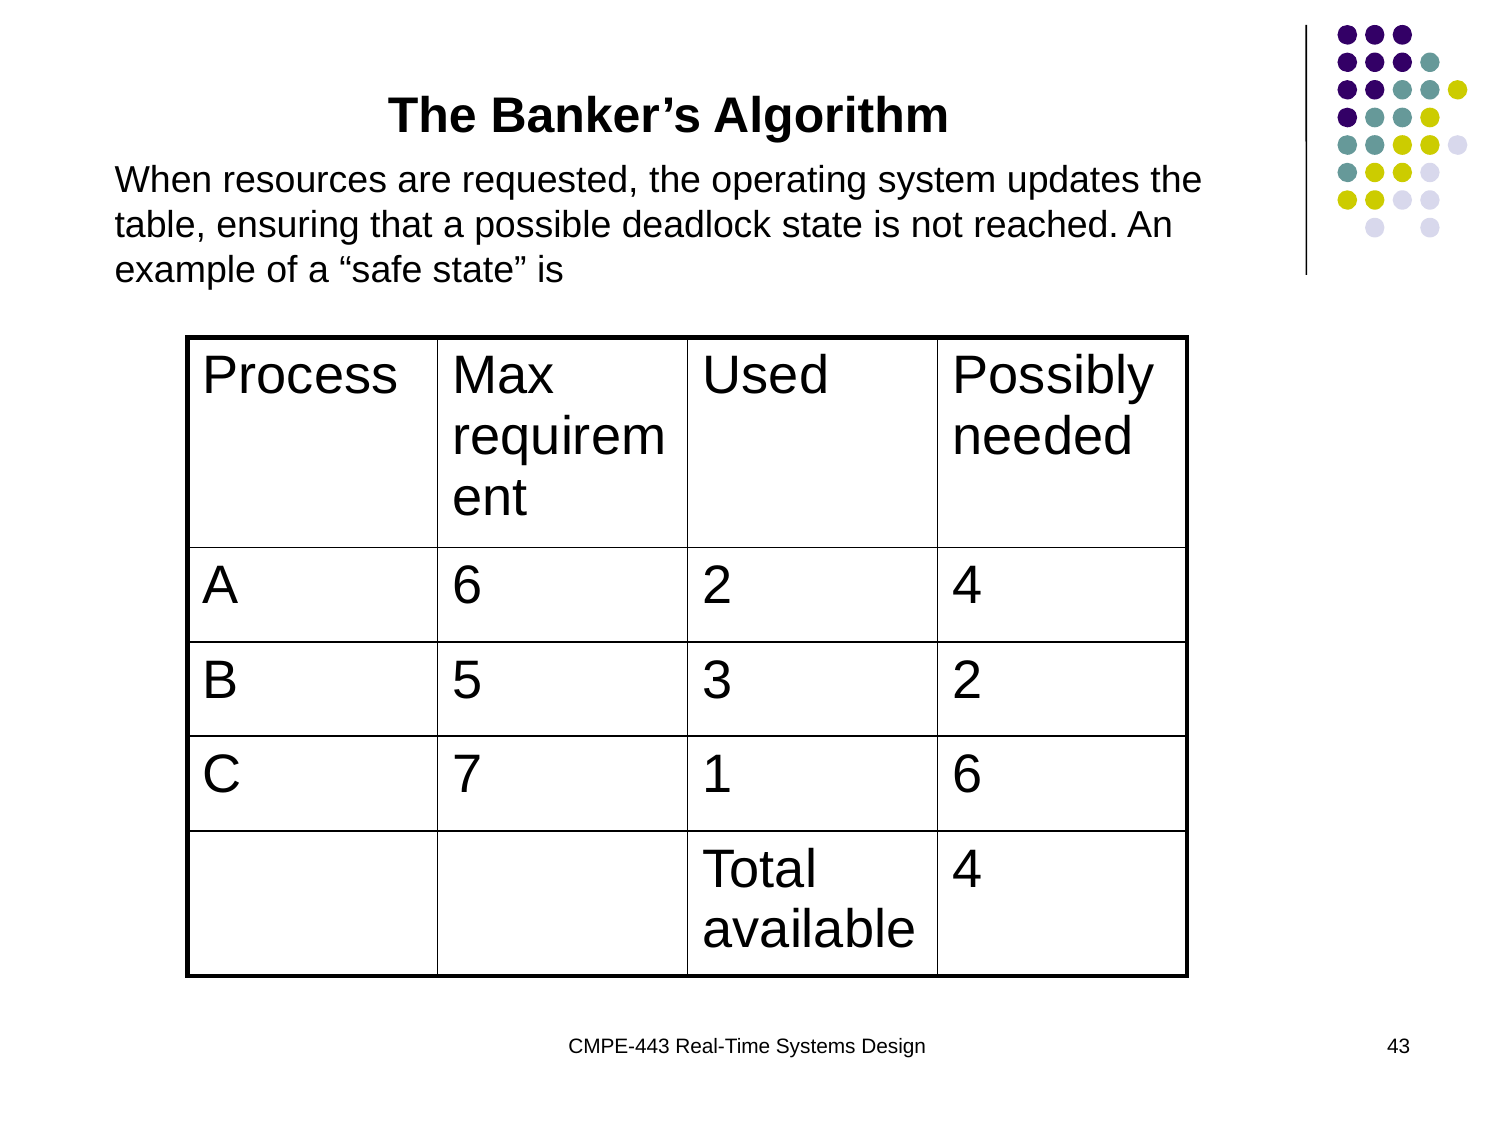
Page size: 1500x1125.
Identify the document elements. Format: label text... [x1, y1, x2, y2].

table_cell A [190, 548, 437, 641]
table_header Process [190, 340, 437, 547]
table_cell 4 [938, 548, 1185, 641]
table_cell B [190, 643, 437, 735]
table_cell 3 [688, 643, 937, 735]
footer CMPE-443 Real-Time Systems Design [512, 1024, 988, 1101]
table_cell Total available [688, 832, 937, 974]
table_cell 2 [688, 548, 937, 641]
table_cell 4 [938, 832, 1185, 974]
table_header Used [688, 340, 937, 547]
table_cell 6 [438, 548, 687, 641]
table_cell C [190, 737, 437, 830]
table_header Possibly needed [938, 340, 1185, 547]
table_cell 1 [688, 737, 937, 830]
table_header Max requirement [438, 340, 687, 547]
text_box The Banker’s Algorithm When resources are requested, the operating system updates the table, ensuring that a possible deadlock state is not reached. An example of a “safe state” is [99, 74, 1238, 298]
table_cell [438, 832, 687, 974]
table_cell 7 [438, 737, 687, 830]
slide_number 43 [1074, 1024, 1426, 1101]
table_cell 6 [938, 737, 1185, 830]
table_cell [190, 832, 437, 974]
table_cell 5 [438, 643, 687, 735]
table_cell 2 [938, 643, 1185, 735]
